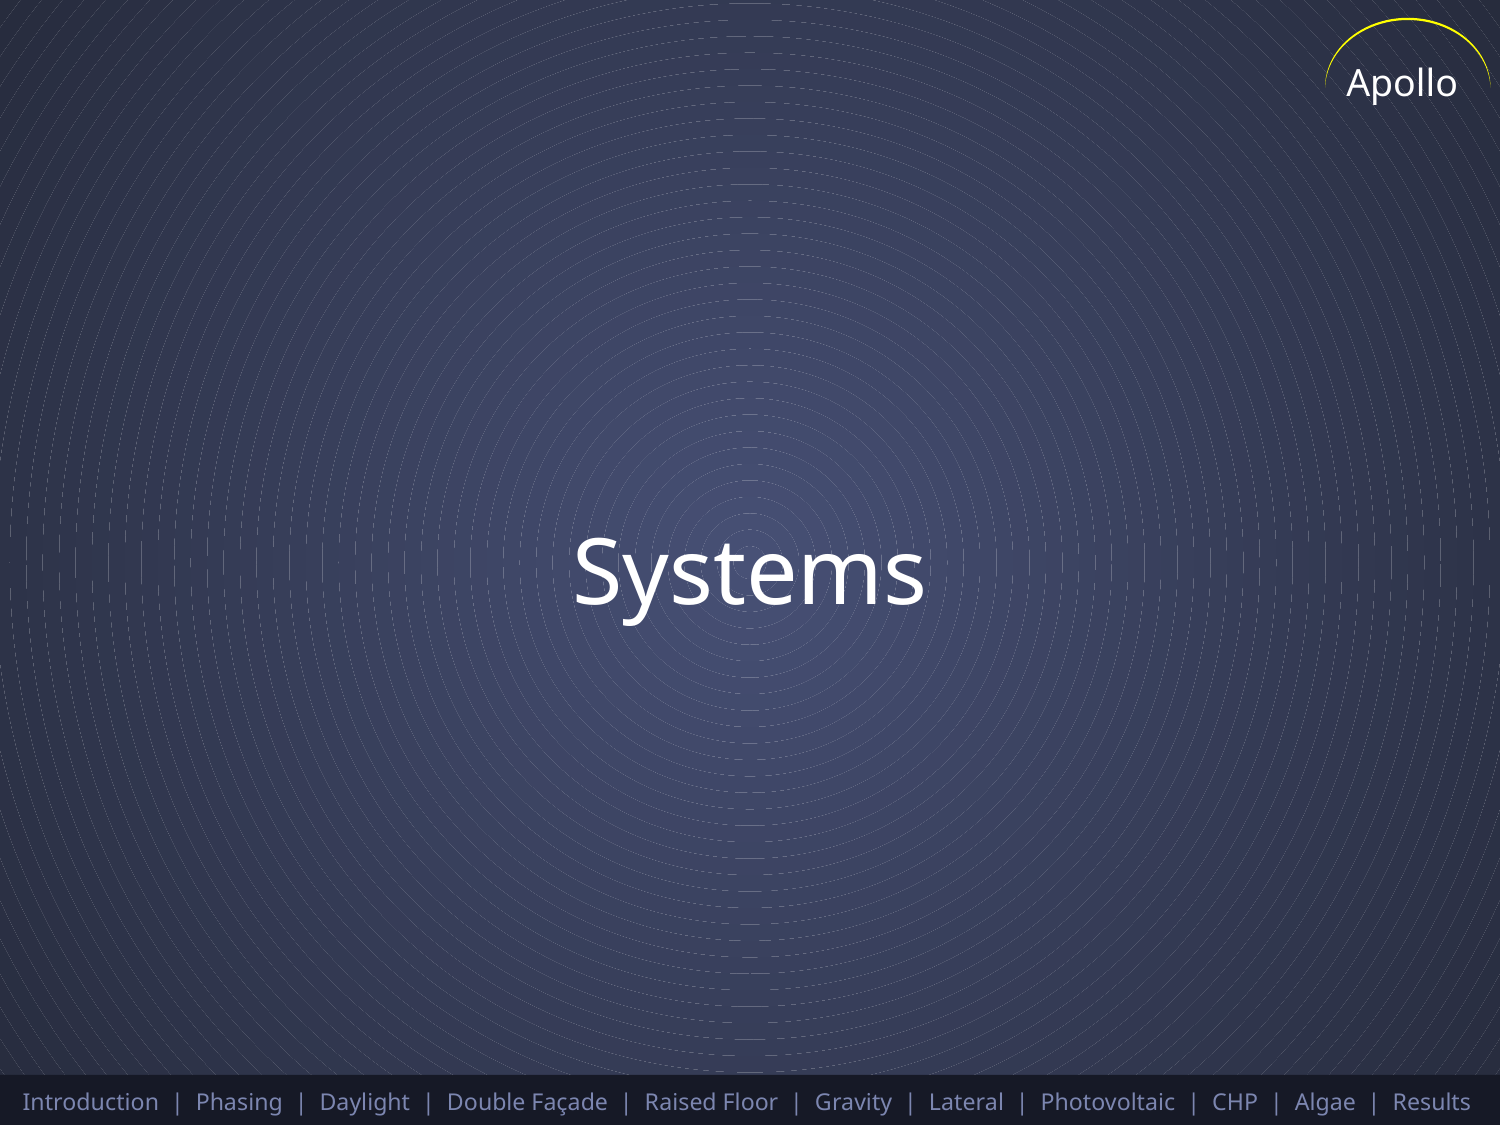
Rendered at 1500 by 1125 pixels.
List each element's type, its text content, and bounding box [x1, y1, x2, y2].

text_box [0, 1074, 1500, 1125]
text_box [1249, 0, 1500, 88]
title Systems [0, 0, 1500, 1074]
